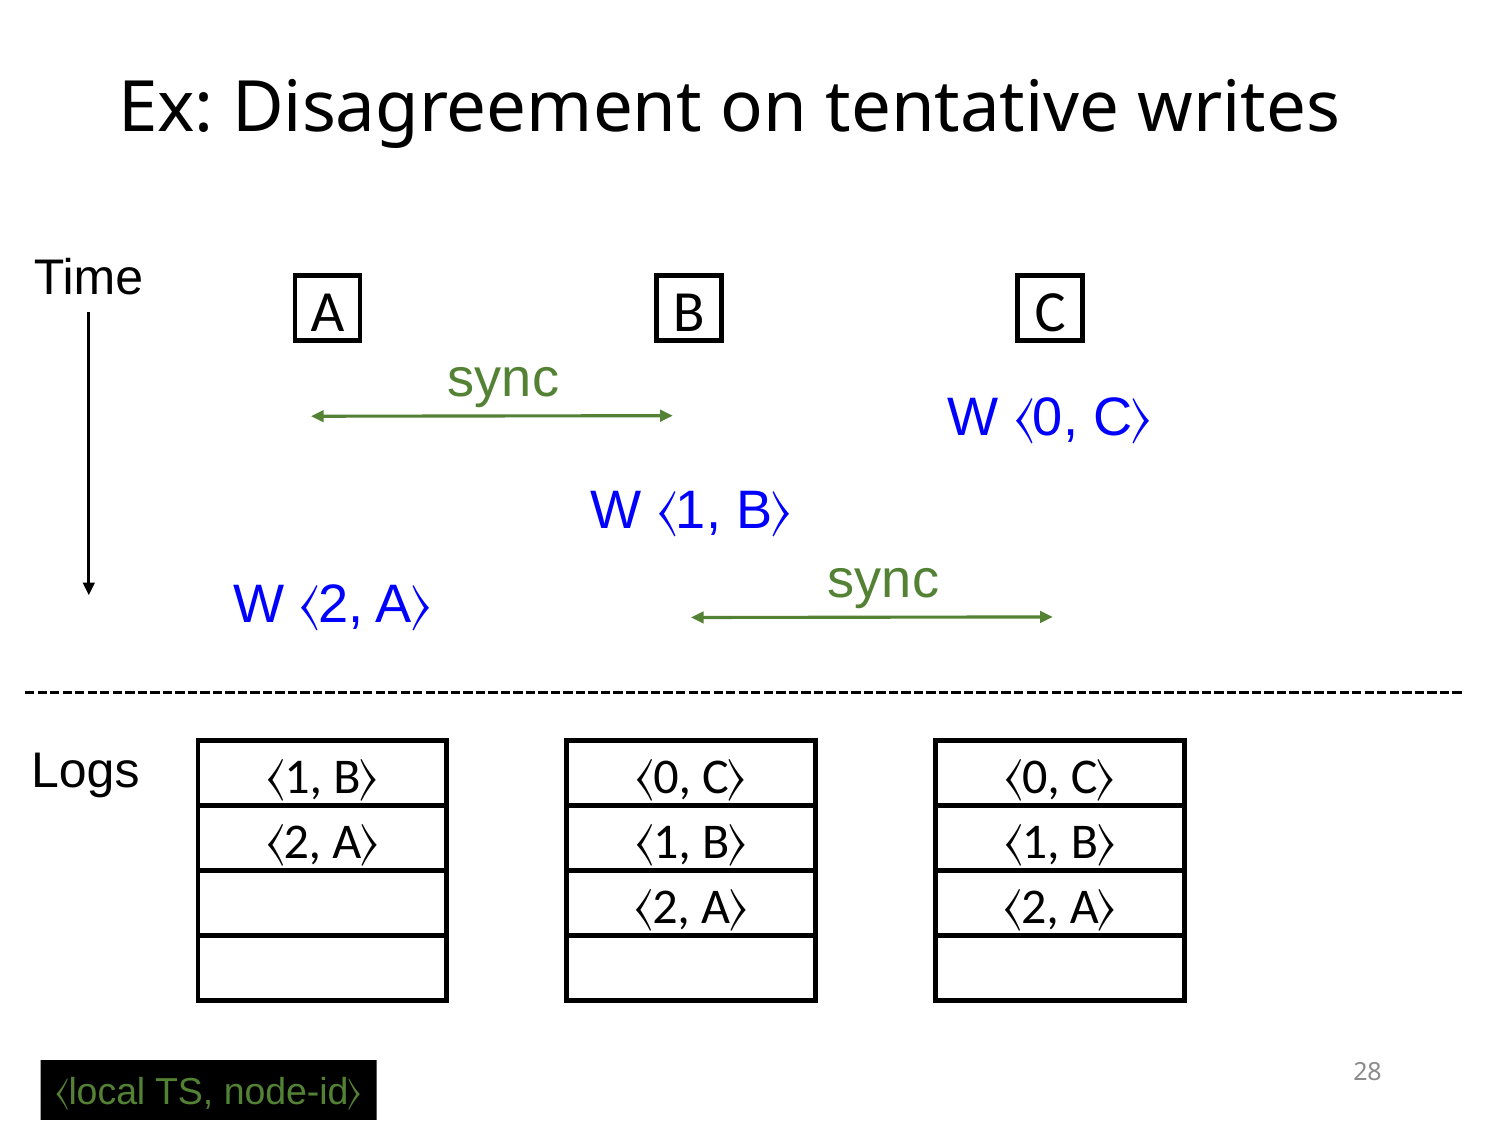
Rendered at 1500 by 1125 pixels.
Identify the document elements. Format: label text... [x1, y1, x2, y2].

text_box 〈2, A〉 [198, 806, 447, 871]
text_box 〈0, C〉 [935, 740, 1185, 805]
text_box 〈2, A〉 [935, 871, 1185, 936]
text_box 〈1, B〉 [935, 805, 1185, 871]
text_box [935, 936, 1185, 1001]
text_box W 〈1, B〉 [576, 467, 807, 548]
text_box W 〈0, C〉 [933, 373, 1167, 454]
text_box A [294, 275, 360, 341]
text_box sync [432, 334, 575, 415]
text_box [198, 871, 447, 935]
text_box Time [19, 237, 159, 313]
text_box B [656, 275, 722, 341]
text_box 〈1, B〉 [198, 740, 447, 806]
text_box 〈2, A〉 [566, 870, 816, 936]
title Ex: Disagreement on tentative writes [103, 0, 1397, 218]
text_box Logs [16, 729, 155, 805]
text_box [198, 935, 447, 1001]
text_box W 〈2, A〉 [218, 561, 447, 642]
text_box C [1017, 275, 1083, 341]
slide_number 28 [1059, 1042, 1397, 1103]
text_box 〈local TS, node-id〉 [40, 1060, 377, 1120]
text_box 〈1, B〉 [566, 806, 816, 870]
text_box sync [812, 536, 955, 616]
text_box 〈0, C〉 [566, 740, 816, 806]
text_box [566, 936, 816, 1001]
